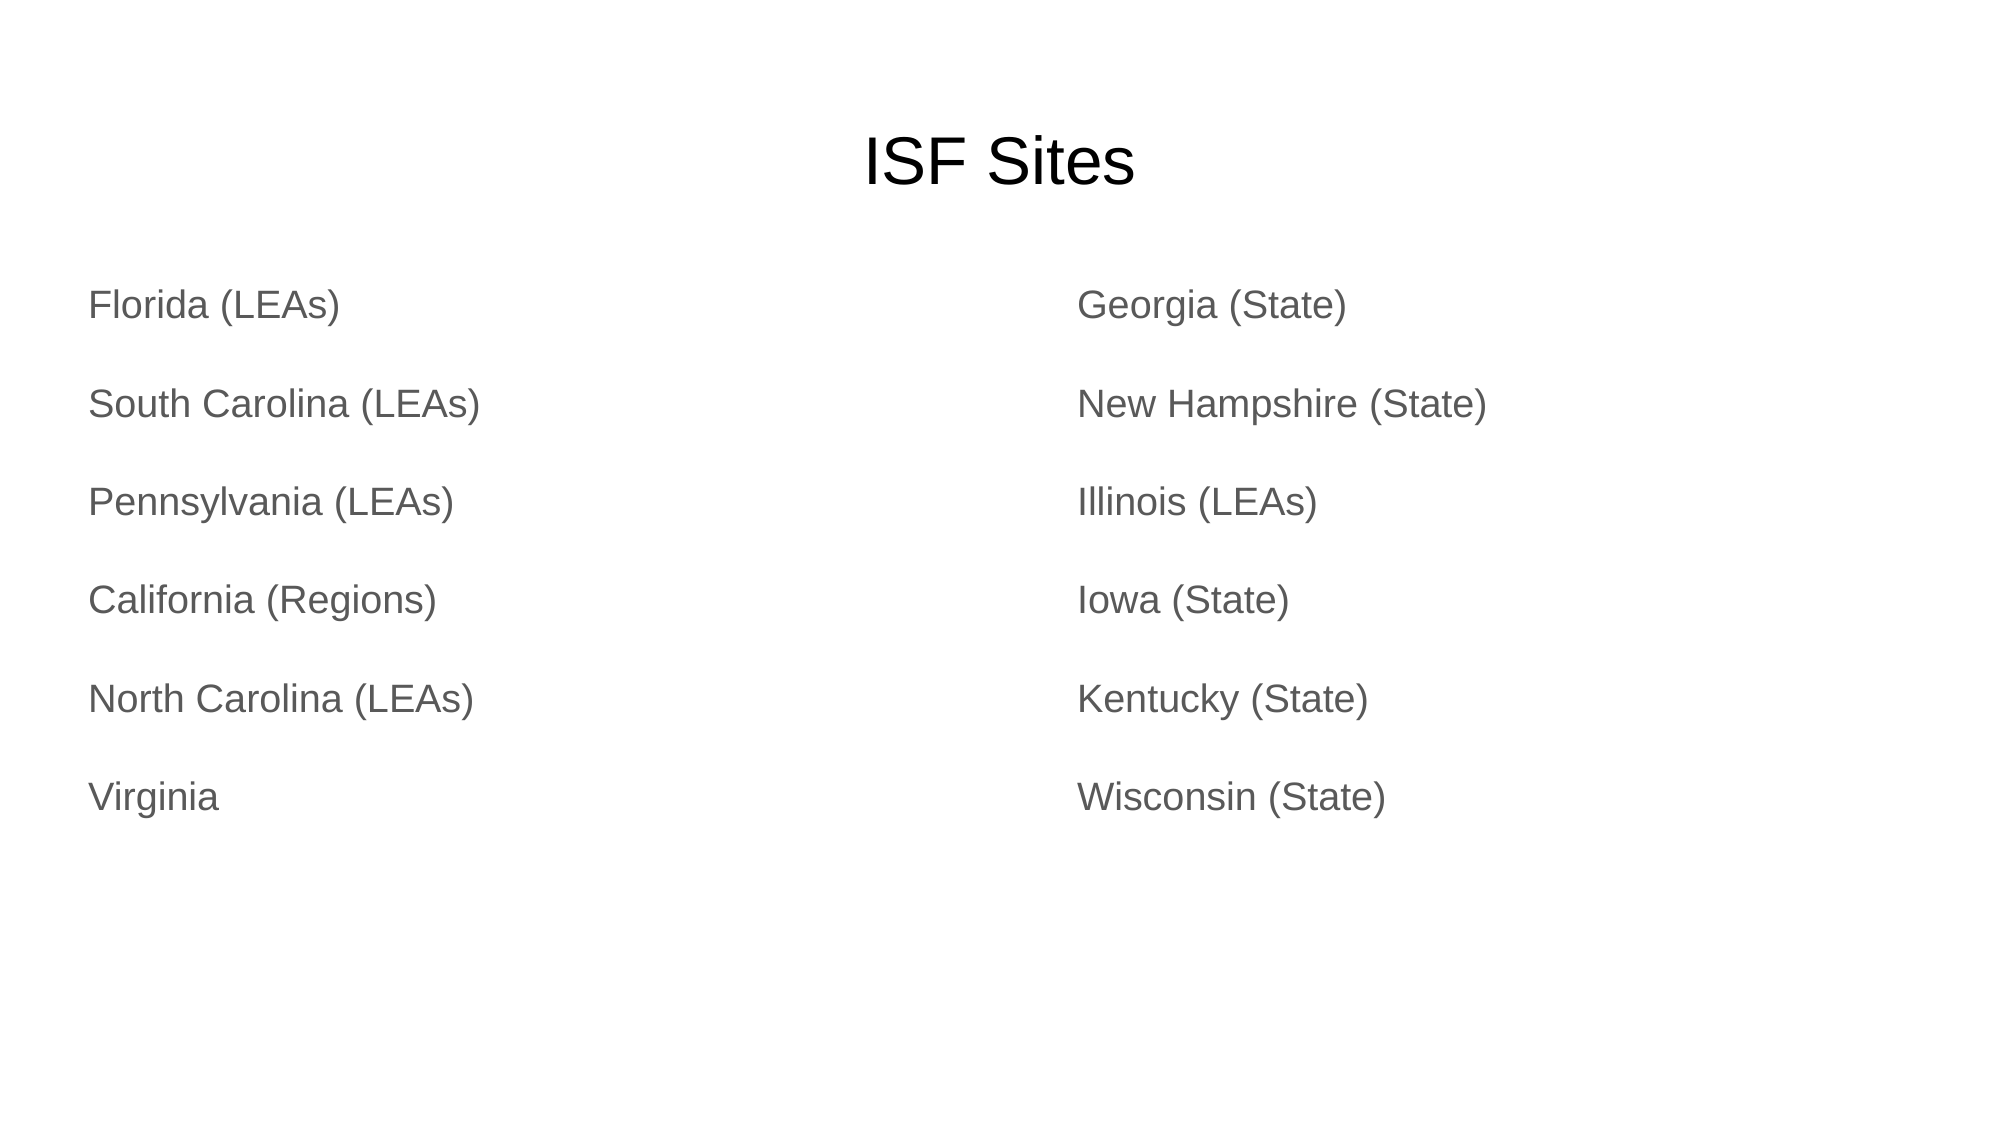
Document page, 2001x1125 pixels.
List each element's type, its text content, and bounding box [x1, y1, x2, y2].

list Georgia (State) New Hampshire (State) Illinois (LEAs) Iowa (State) Kentucky (State) Wisconsin (State) [1056, 252, 1932, 1000]
list Florida (LEAs) South Carolina (LEAs) Pennsylvania (LEAs) California (Regions) North Carolina (LEAs) Virginia [68, 252, 943, 1000]
title ISF Sites [68, 97, 1932, 223]
